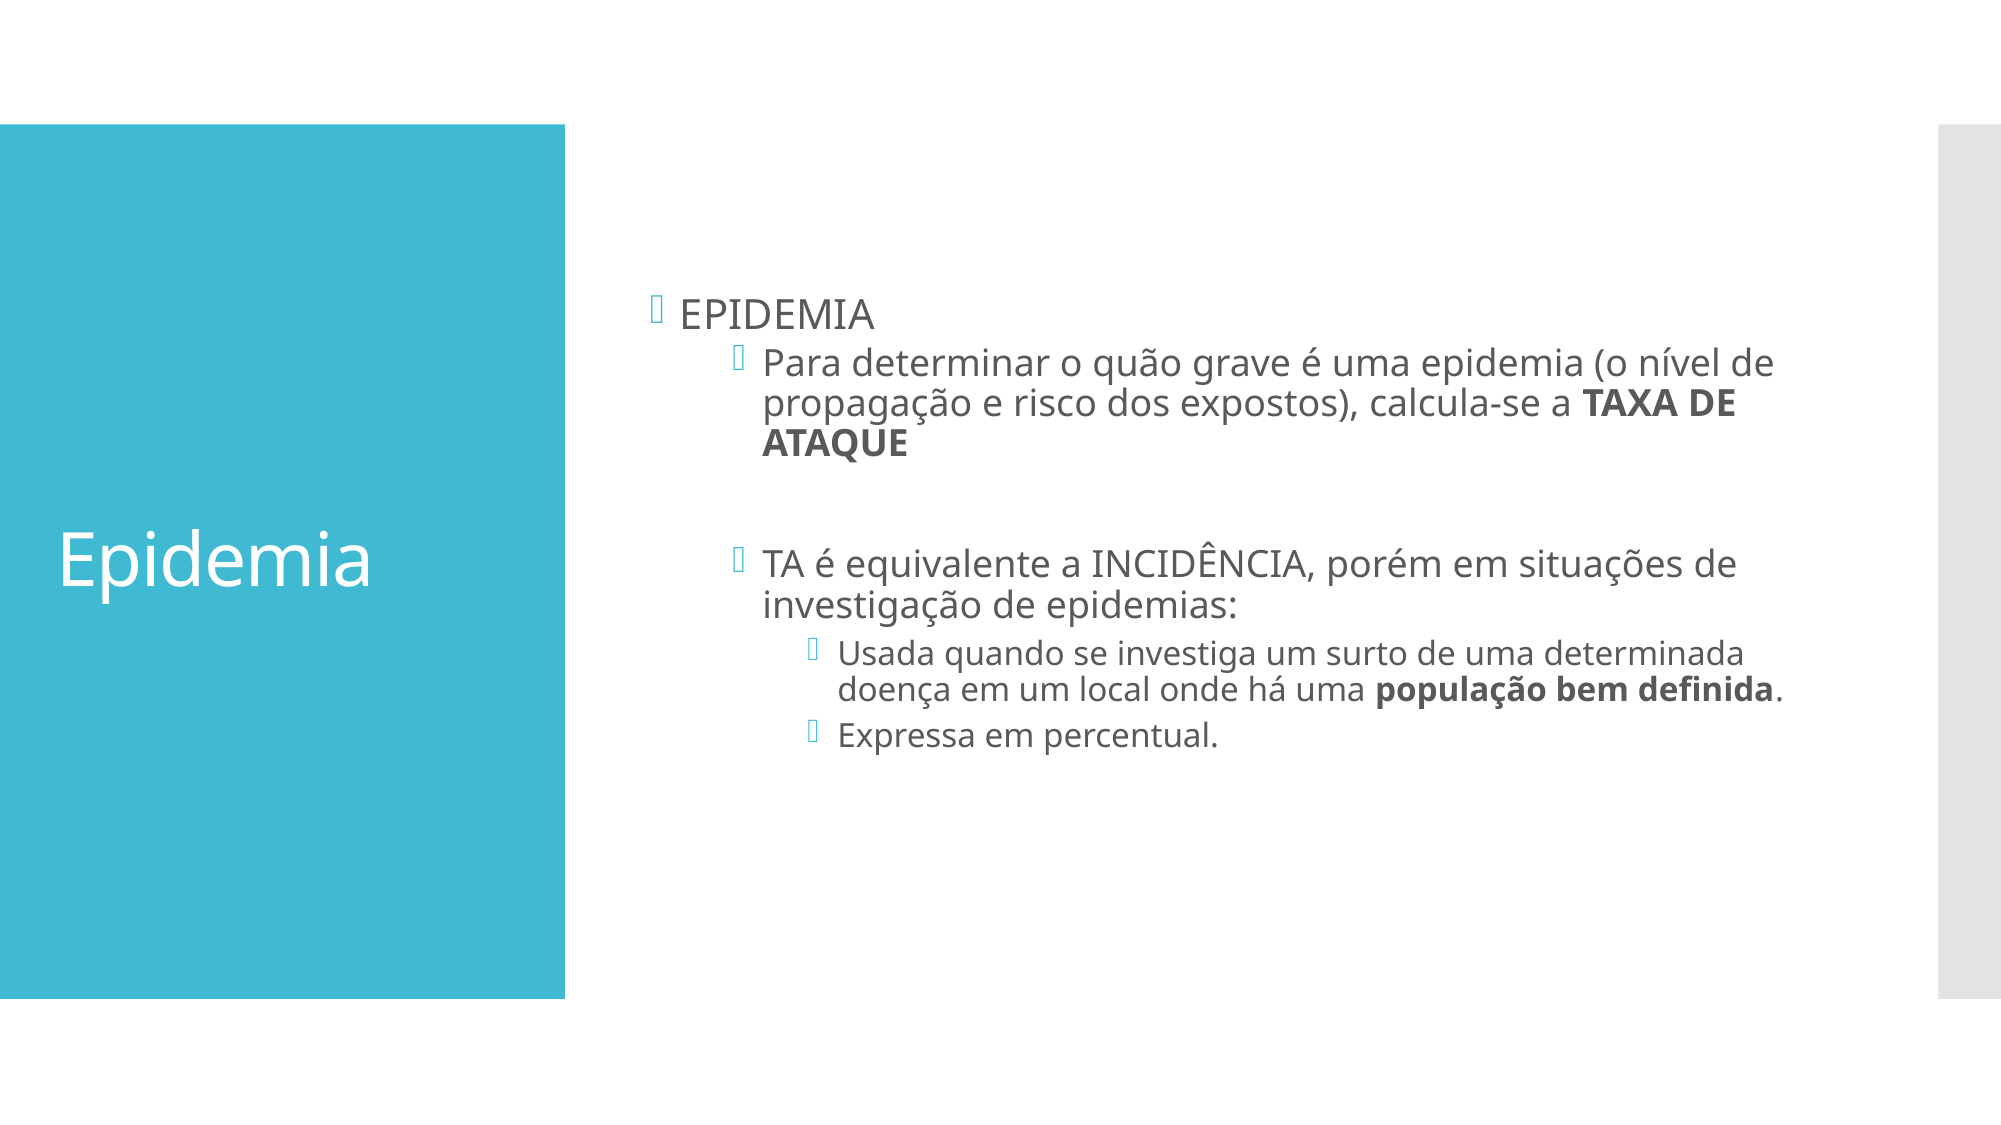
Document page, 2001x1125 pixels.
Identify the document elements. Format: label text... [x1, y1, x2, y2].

list EPIDEMIA Para determinar o quão grave é uma epidemia (o nível de propagação e risco dos expostos), calcula-se a TAXA DE ATAQUE TA é equivalente a INCIDÊNCIA, porém em situações de investigação de epidemias: Usada quando se investiga um surto de uma determinada doença em um local onde há uma população bem definida. Expressa em percentual. [634, 141, 1835, 982]
title Epidemia [41, 184, 525, 940]
